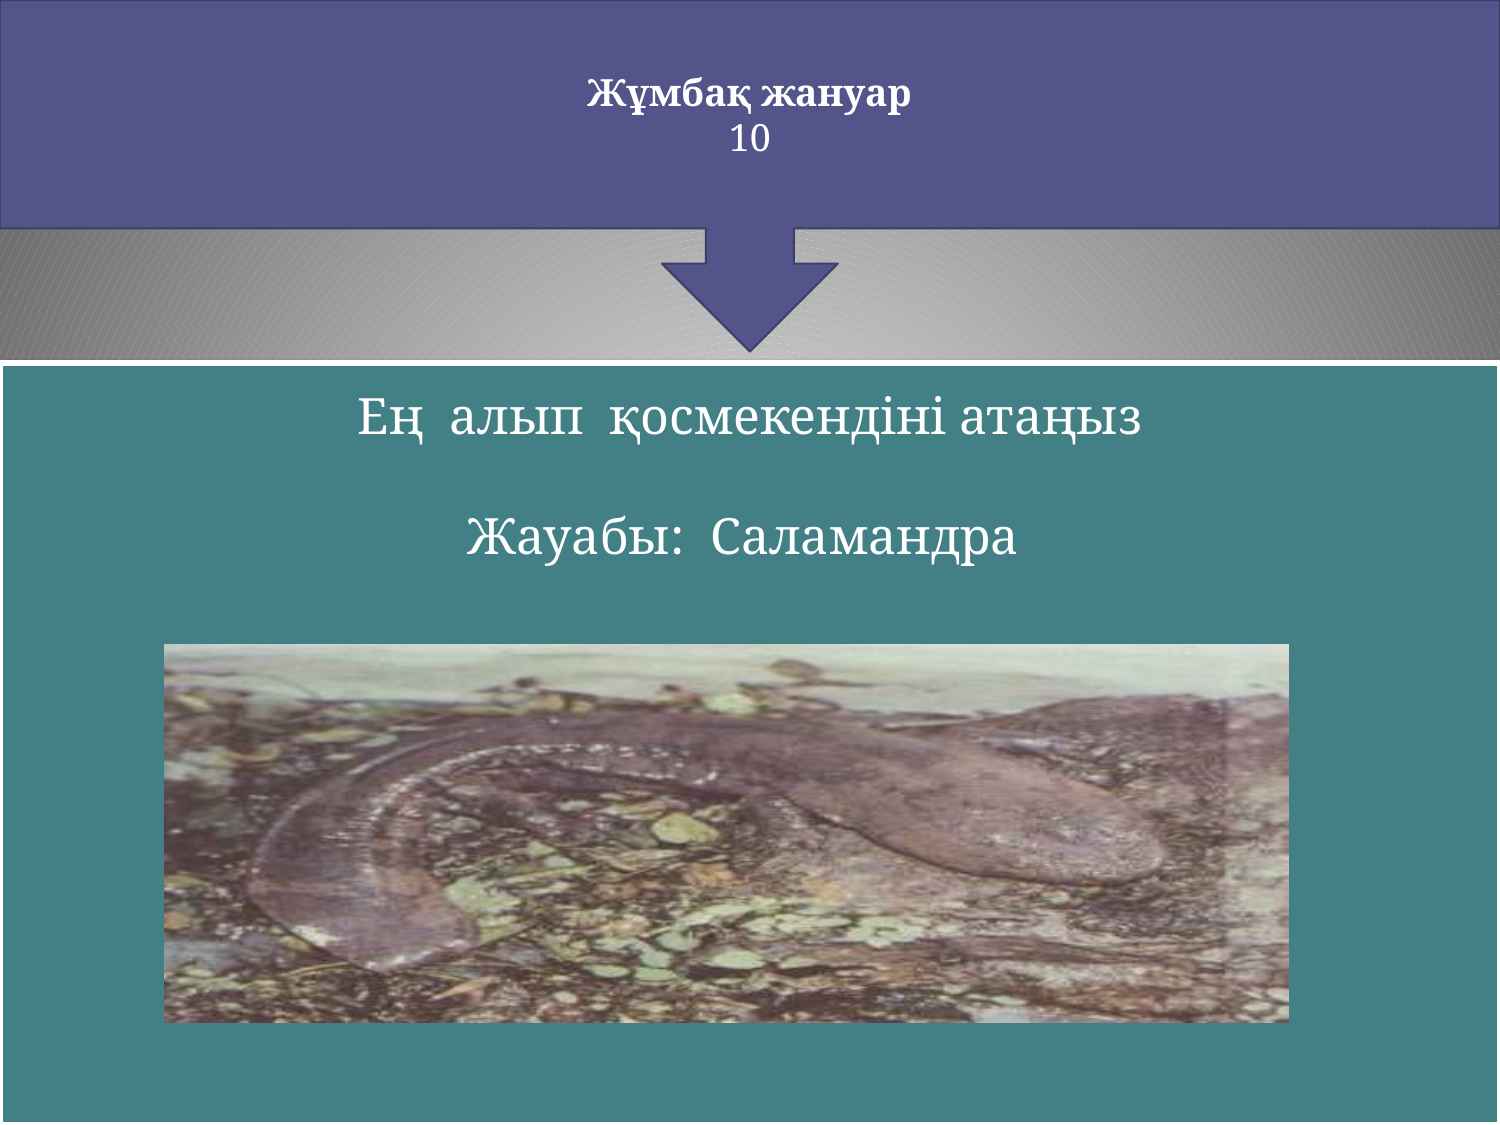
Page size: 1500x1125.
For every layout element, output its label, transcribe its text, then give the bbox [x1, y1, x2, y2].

picture [163, 644, 1290, 1023]
text_box Ең алып қосмекендіні атаңыз Жауабы: Саламандра [0, 360, 1500, 1125]
text_box Жұмбақ жануар 10 [0, 0, 1500, 353]
